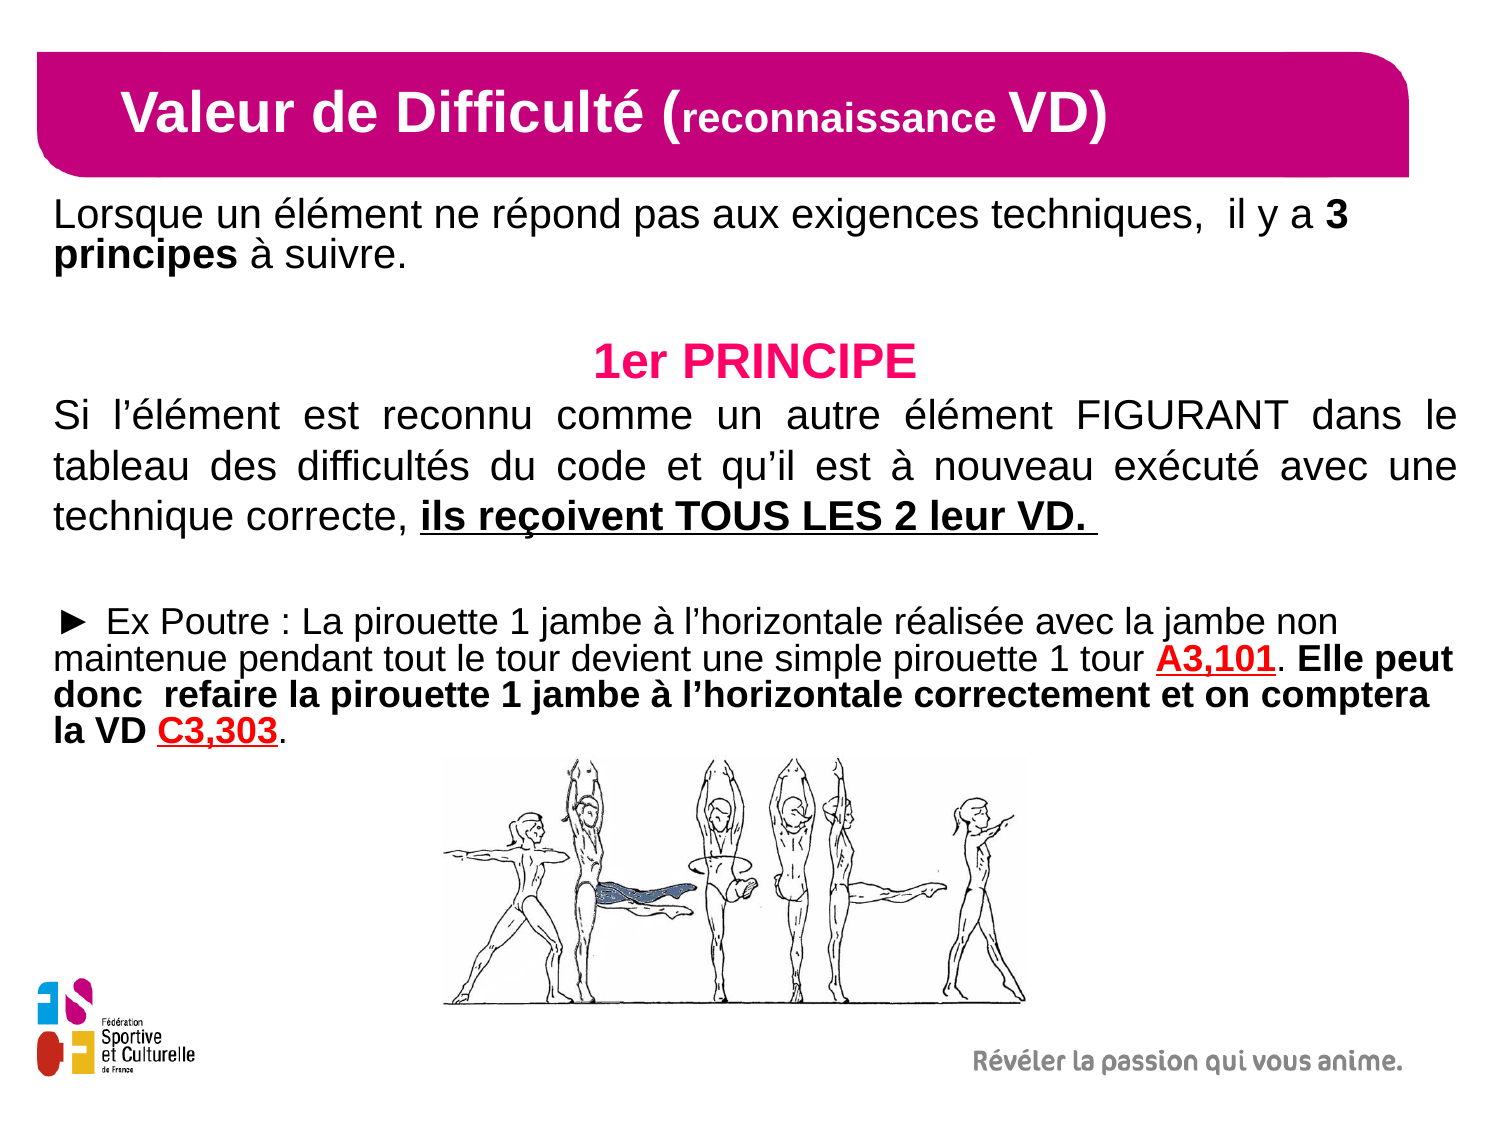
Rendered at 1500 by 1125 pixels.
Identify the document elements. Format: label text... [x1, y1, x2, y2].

picture [0, 0, 1473, 1109]
text_box Valeur de Difficulté (reconnaissance VD) [105, 66, 1124, 152]
list Lorsque un élément ne répond pas aux exigences techniques, il y a 3 principes à suivre. 1er PRINCIPE Si l’élément est reconnu comme un autre élément FIGURANT dans le tableau des difficultés du code et qu’il est à nouveau exécuté avec une technique correcte, ils reçoivent TOUS LES 2 leur VD. ► Ex Poutre : La pirouette 1 jambe à l’horizontale réalisée avec la jambe non maintenue pendant tout le tour devient une simple pirouette 1 tour A3,101. Elle peut donc refaire la pirouette 1 jambe à l’horizontale correctement et on comptera la VD C3,303. [53, 196, 1459, 1012]
